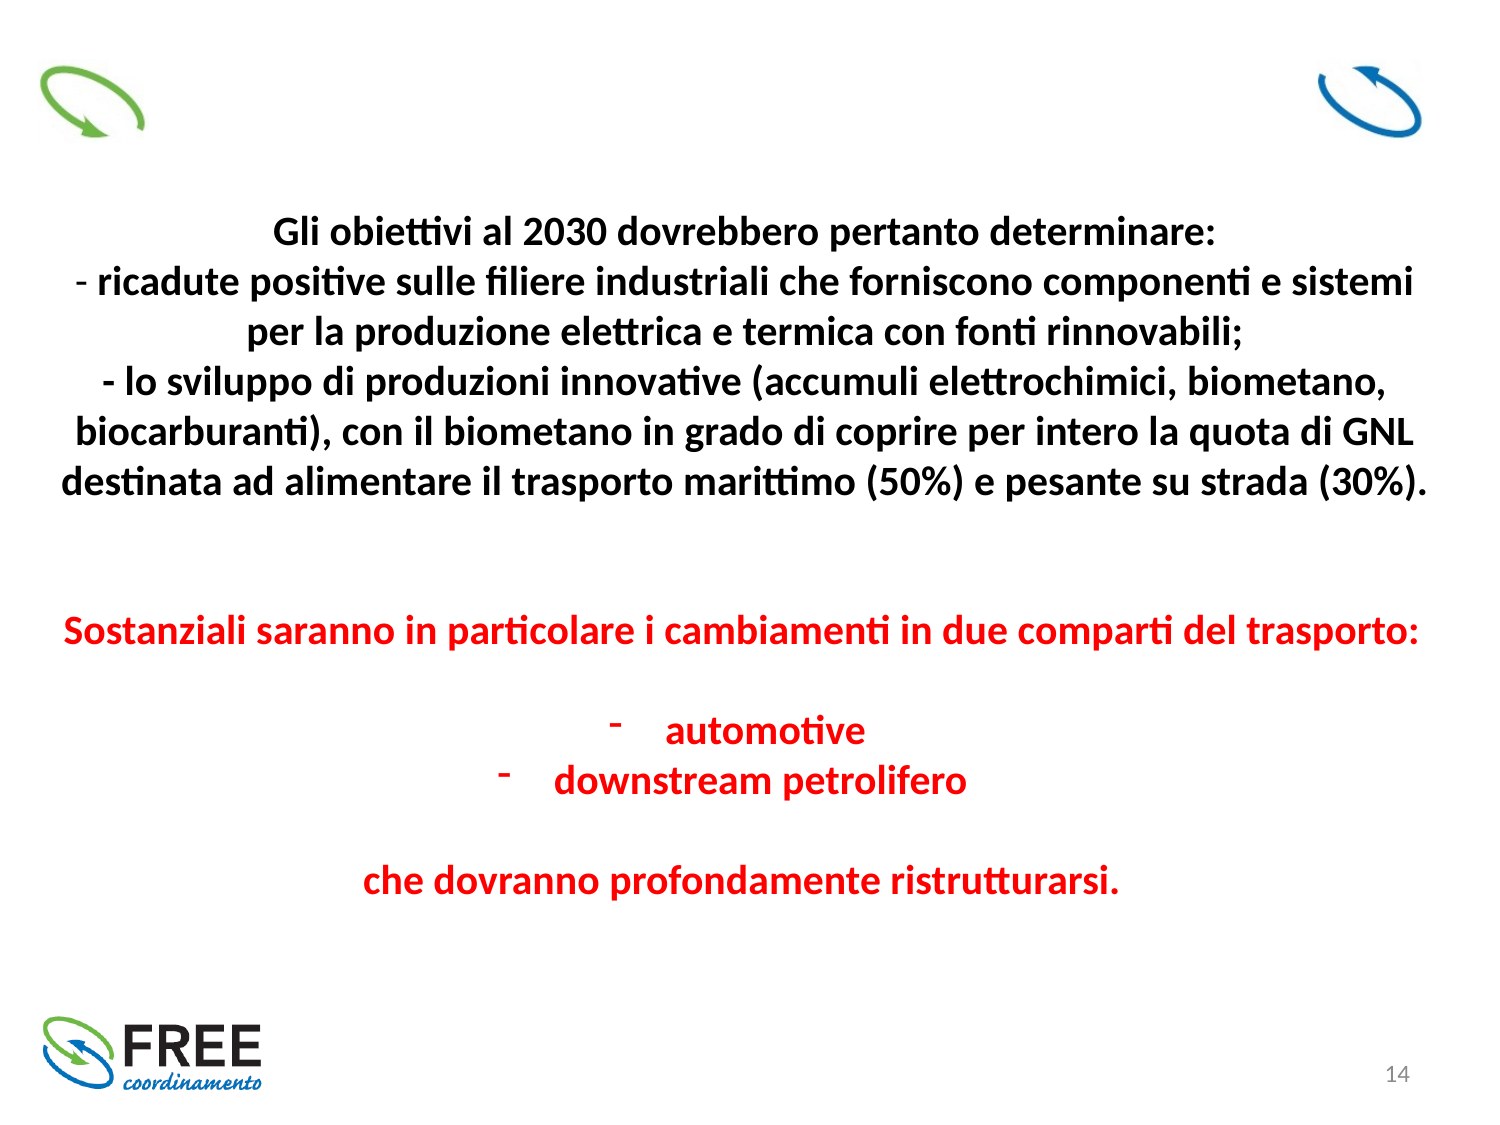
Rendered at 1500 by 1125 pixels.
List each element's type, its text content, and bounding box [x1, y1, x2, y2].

picture [38, 59, 149, 143]
picture [41, 1011, 266, 1093]
slide_number 14 [1074, 1042, 1425, 1103]
picture [1316, 59, 1425, 143]
text_box Gli obiettivi al 2030 dovrebbero pertanto determinare: - ricadute positive sulle filiere industriali che forniscono componenti e sistemi per la produzione elettrica e termica con fonti rinnovabili; - lo sviluppo di produzioni innovative (accumuli elettrochimici, biometano, biocarburanti), con il biometano in grado di coprire per intero la quota di GNL destinata ad alimentare il trasporto marittimo (50%) e pesante su strada (30%). [0, 196, 1495, 512]
text_box Sostanziali saranno in particolare i cambiamenti in due comparti del trasporto: automotive downstream petrolifero che dovranno profondamente ristrutturarsi. [0, 595, 1492, 911]
